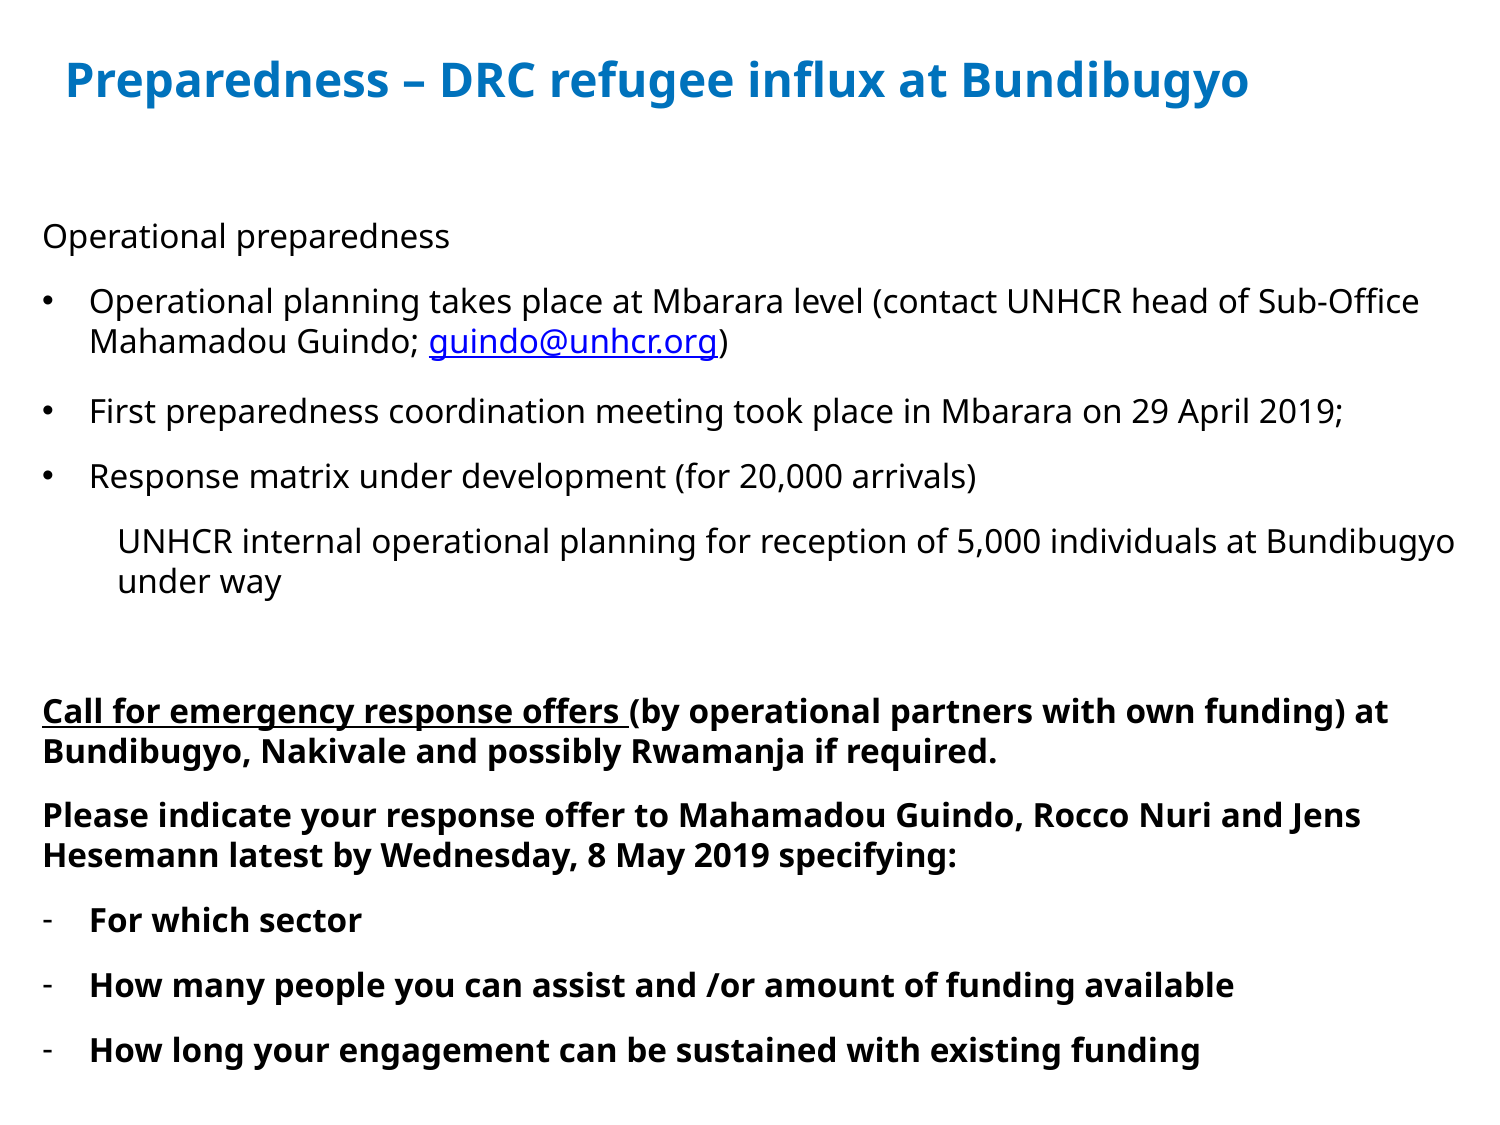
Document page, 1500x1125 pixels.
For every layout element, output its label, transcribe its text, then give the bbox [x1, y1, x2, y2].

text_box Operational preparedness Operational planning takes place at Mbarara level (contact UNHCR head of Sub-Office Mahamadou Guindo; guindo@unhcr.org) First preparedness coordination meeting took place in Mbarara on 29 April 2019; Response matrix under development (for 20,000 arrivals) UNHCR internal operational planning for reception of 5,000 individuals at Bundibugyo under way Call for emergency response offers (by operational partners with own funding) at Bundibugyo, Nakivale and possibly Rwamanja if required. Please indicate your response offer to Mahamadou Guindo, Rocco Nuri and Jens Hesemann latest by Wednesday, 8 May 2019 specifying: For which sector How many people you can assist and /or amount of funding available How long your engagement can be sustained with existing funding [27, 207, 1479, 1125]
text_box Preparedness – DRC refugee influx at Bundibugyo [49, 42, 1457, 115]
